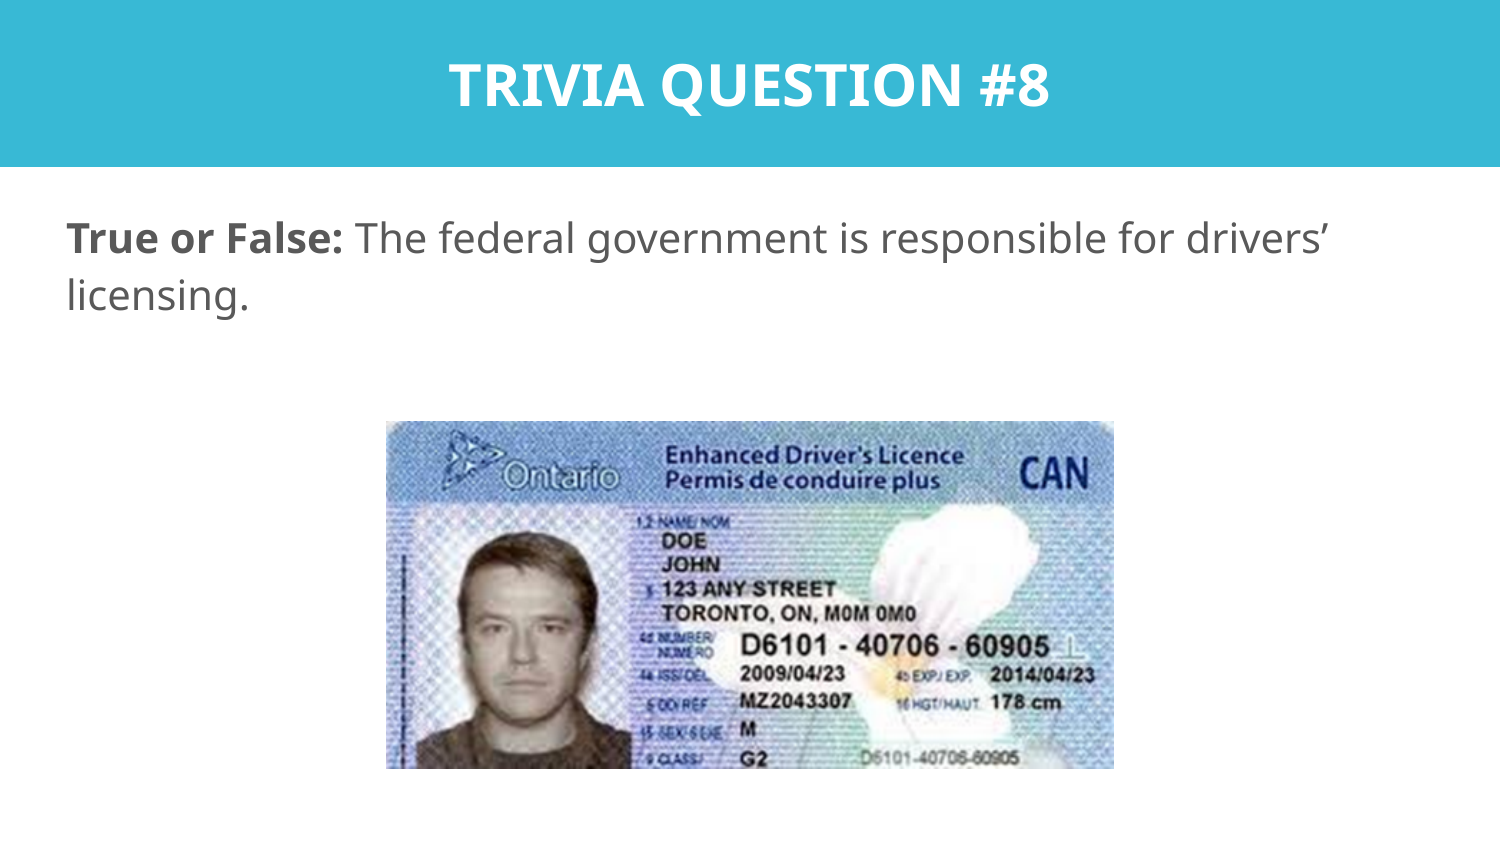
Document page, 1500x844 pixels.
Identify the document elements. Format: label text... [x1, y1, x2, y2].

picture [386, 421, 1114, 769]
title TRIVIA QUESTION #8 [0, 0, 1500, 167]
list True or False: The federal government is responsible for drivers’ licensing. [51, 189, 1449, 750]
